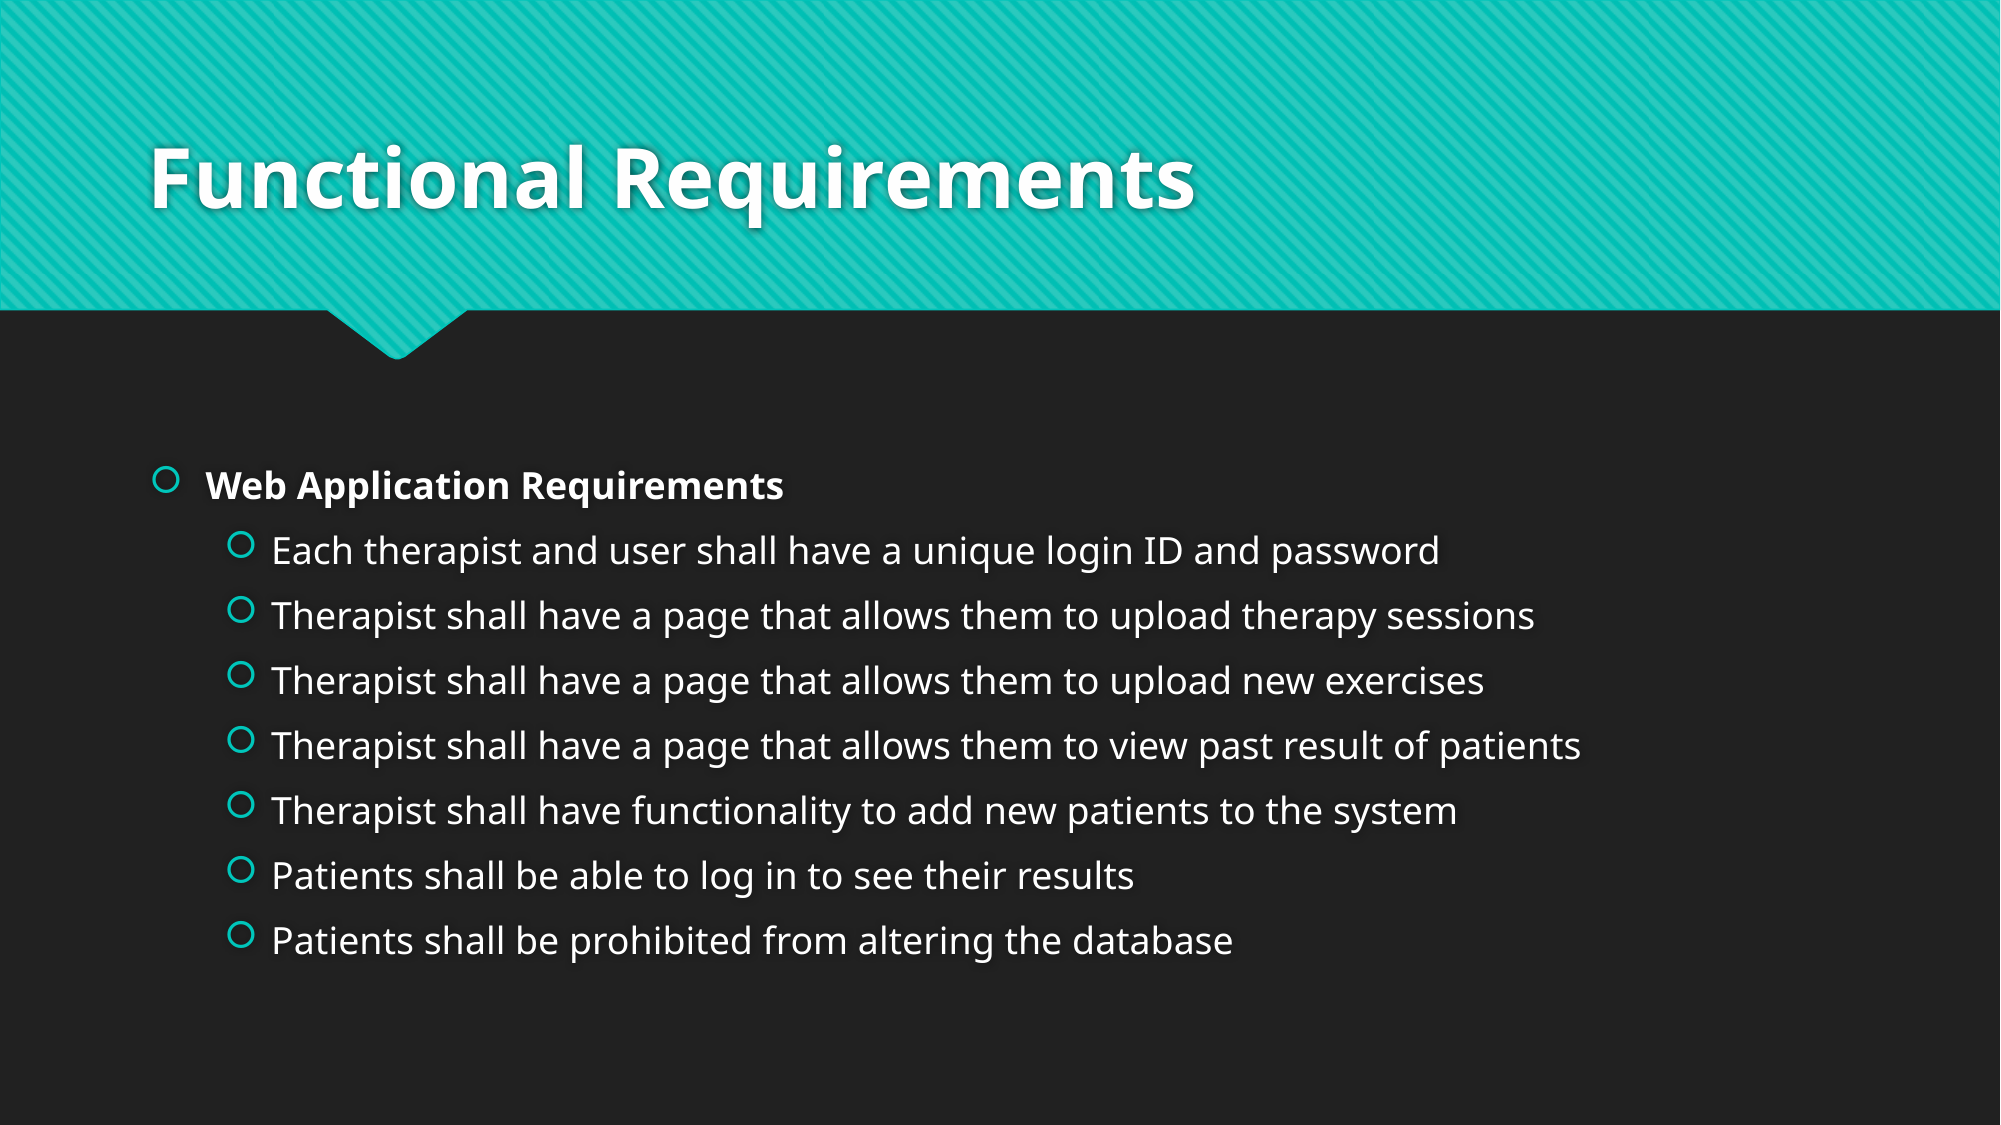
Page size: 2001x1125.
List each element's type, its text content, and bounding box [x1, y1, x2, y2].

title Functional Requirements [132, 73, 1868, 233]
list Web Application Requirements Each therapist and user shall have a unique login ID and password Therapist shall have a page that allows them to upload therapy sessions Therapist shall have a page that allows them to upload new exercises Therapist shall have a page that allows them to view past result of patients Therapist shall have functionality to add new patients to the system Patients shall be able to log in to see their results Patients shall be prohibited from altering the database [134, 364, 1866, 1125]
